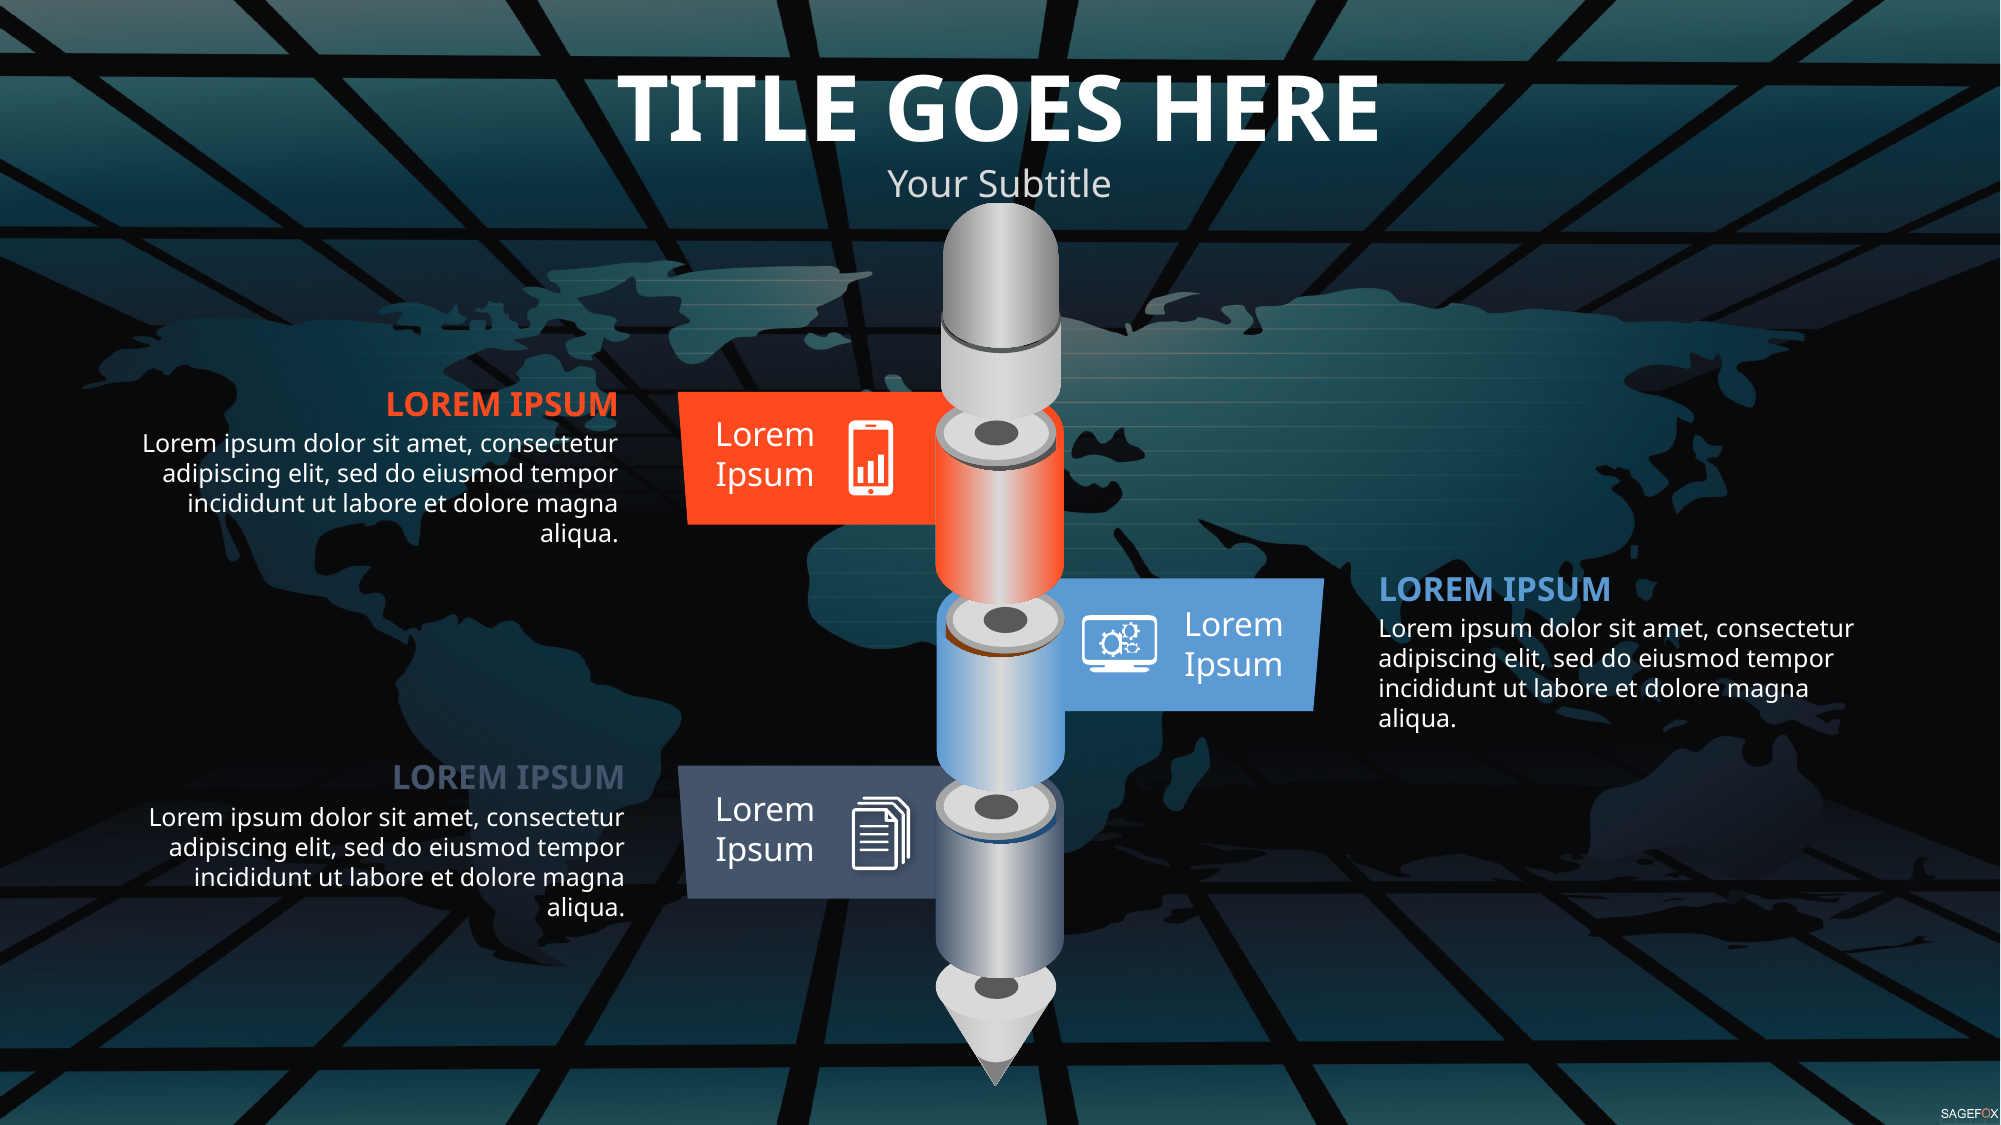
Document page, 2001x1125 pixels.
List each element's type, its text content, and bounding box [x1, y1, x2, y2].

text_box LOREM IPSUM Lorem ipsum dolor sit amet, consectetur adipiscing elit, sed do eiusmod tempor incididunt ut labore et dolore magna aliqua. [1368, 562, 1888, 738]
text_box TITLE GOES HERE Your Subtitle [548, 42, 1452, 212]
text_box LOREM IPSUM Lorem ipsum dolor sit amet, consectetur adipiscing elit, sed do eiusmod tempor incididunt ut labore et dolore magna aliqua. [116, 751, 636, 927]
picture [0, 0, 2001, 1125]
text_box LOREM IPSUM Lorem ipsum dolor sit amet, consectetur adipiscing elit, sed do eiusmod tempor incididunt ut labore et dolore magna aliqua. [110, 378, 629, 553]
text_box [1082, 615, 1158, 673]
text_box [848, 420, 894, 496]
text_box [936, 578, 1325, 793]
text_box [677, 391, 1064, 606]
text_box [935, 980, 1057, 1087]
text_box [677, 765, 1064, 980]
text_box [940, 202, 1062, 419]
